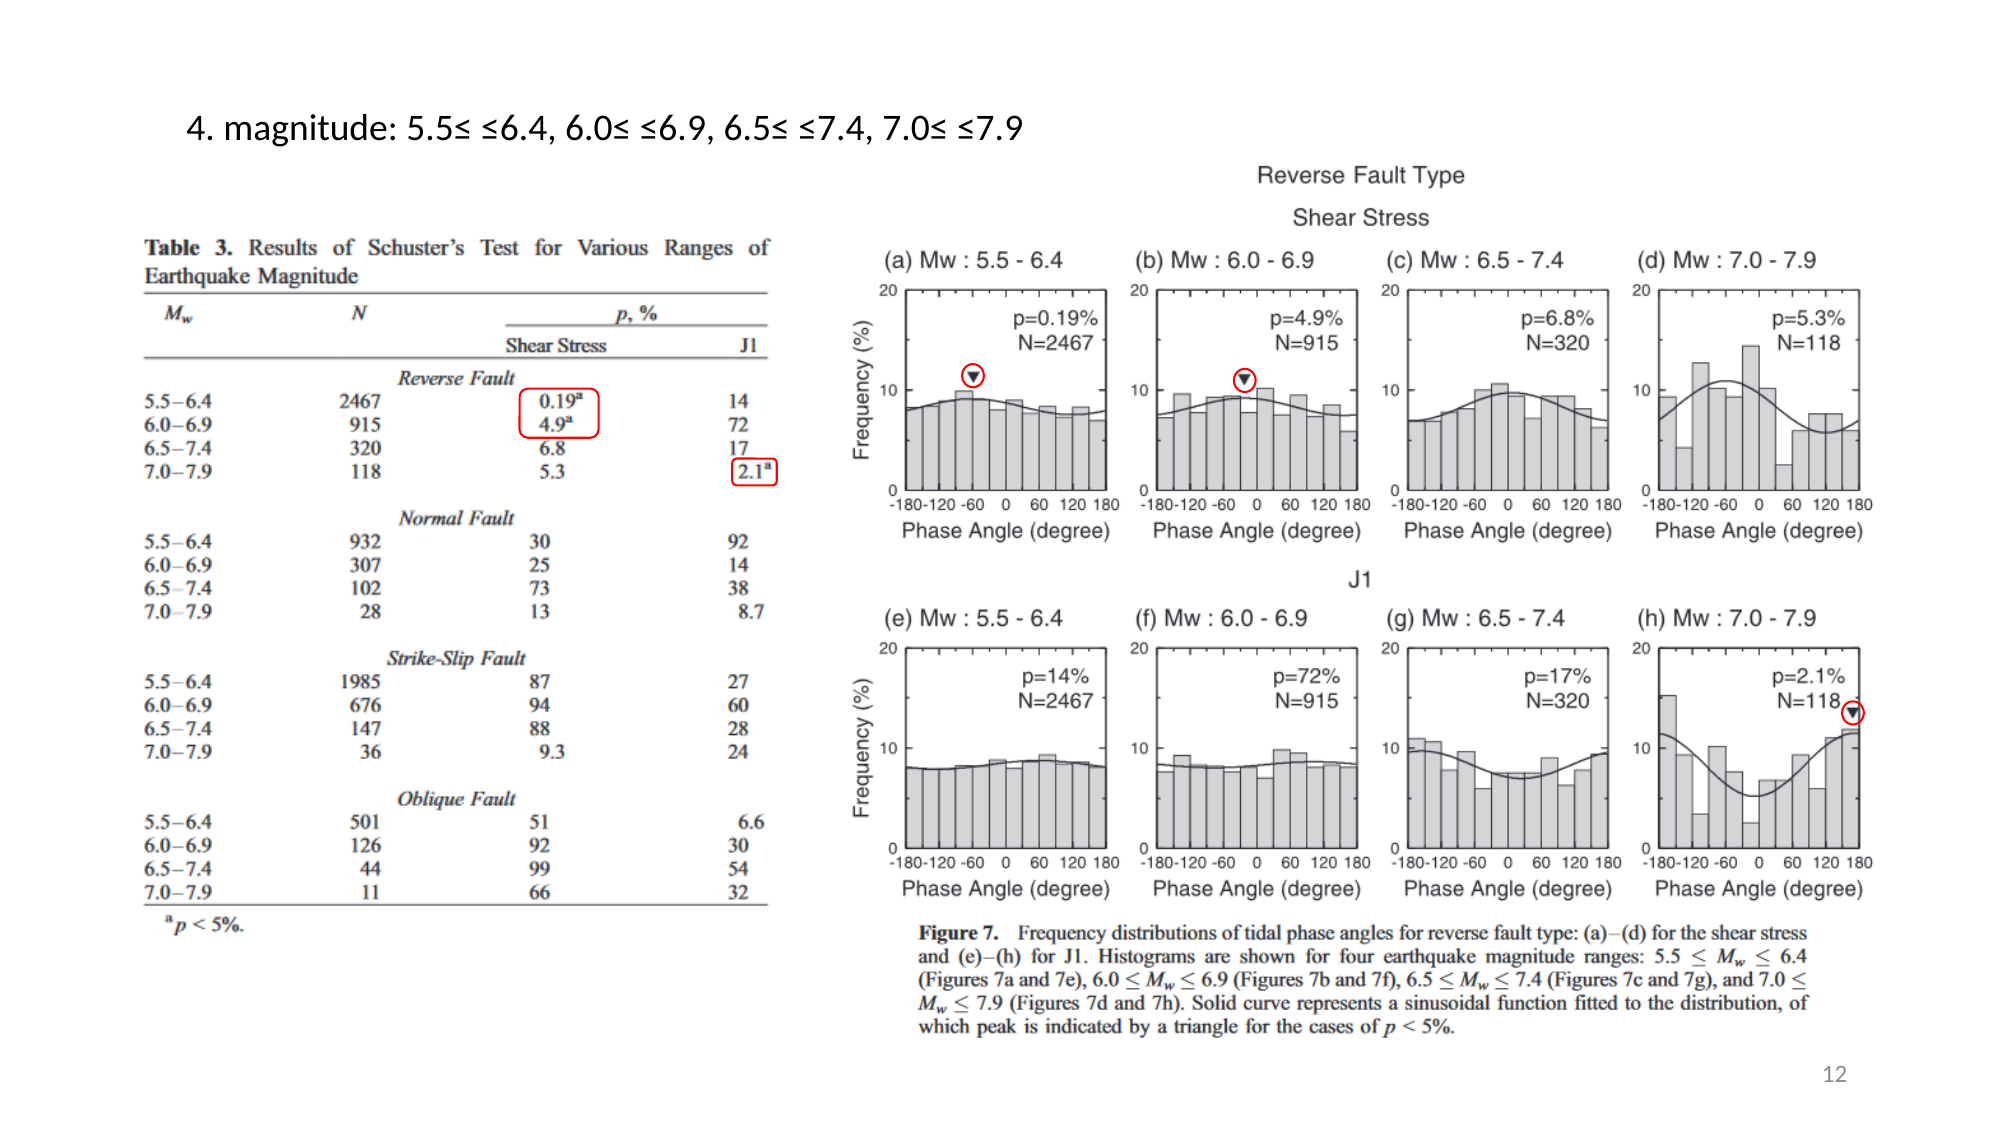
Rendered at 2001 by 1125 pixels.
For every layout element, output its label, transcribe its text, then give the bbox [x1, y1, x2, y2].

picture [822, 161, 1895, 1052]
picture [137, 232, 777, 942]
slide_number 12 [1412, 1052, 1863, 1103]
